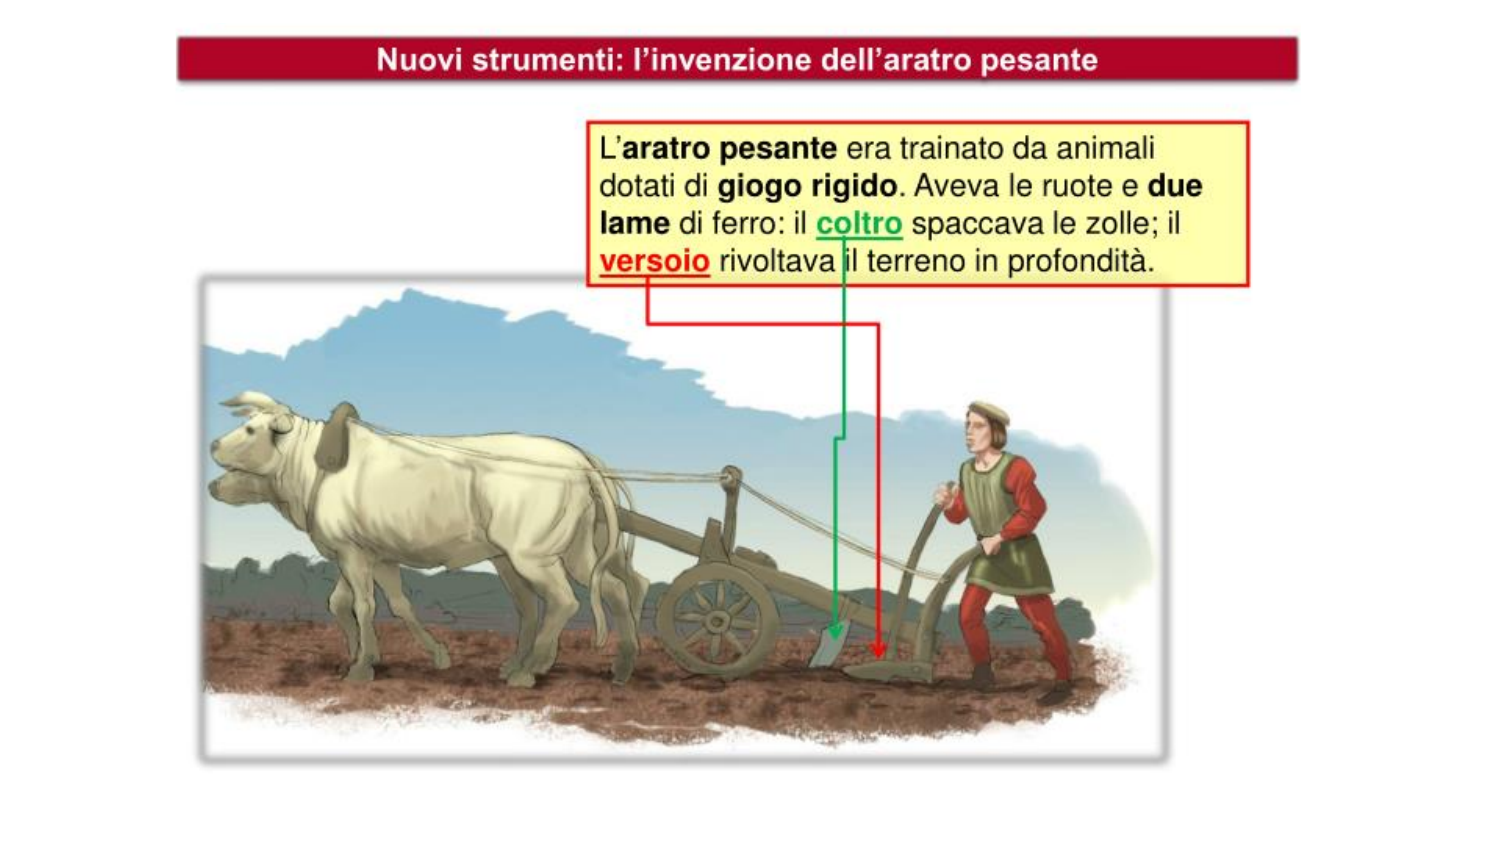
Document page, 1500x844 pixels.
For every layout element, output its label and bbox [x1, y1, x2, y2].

picture [175, 23, 1301, 774]
